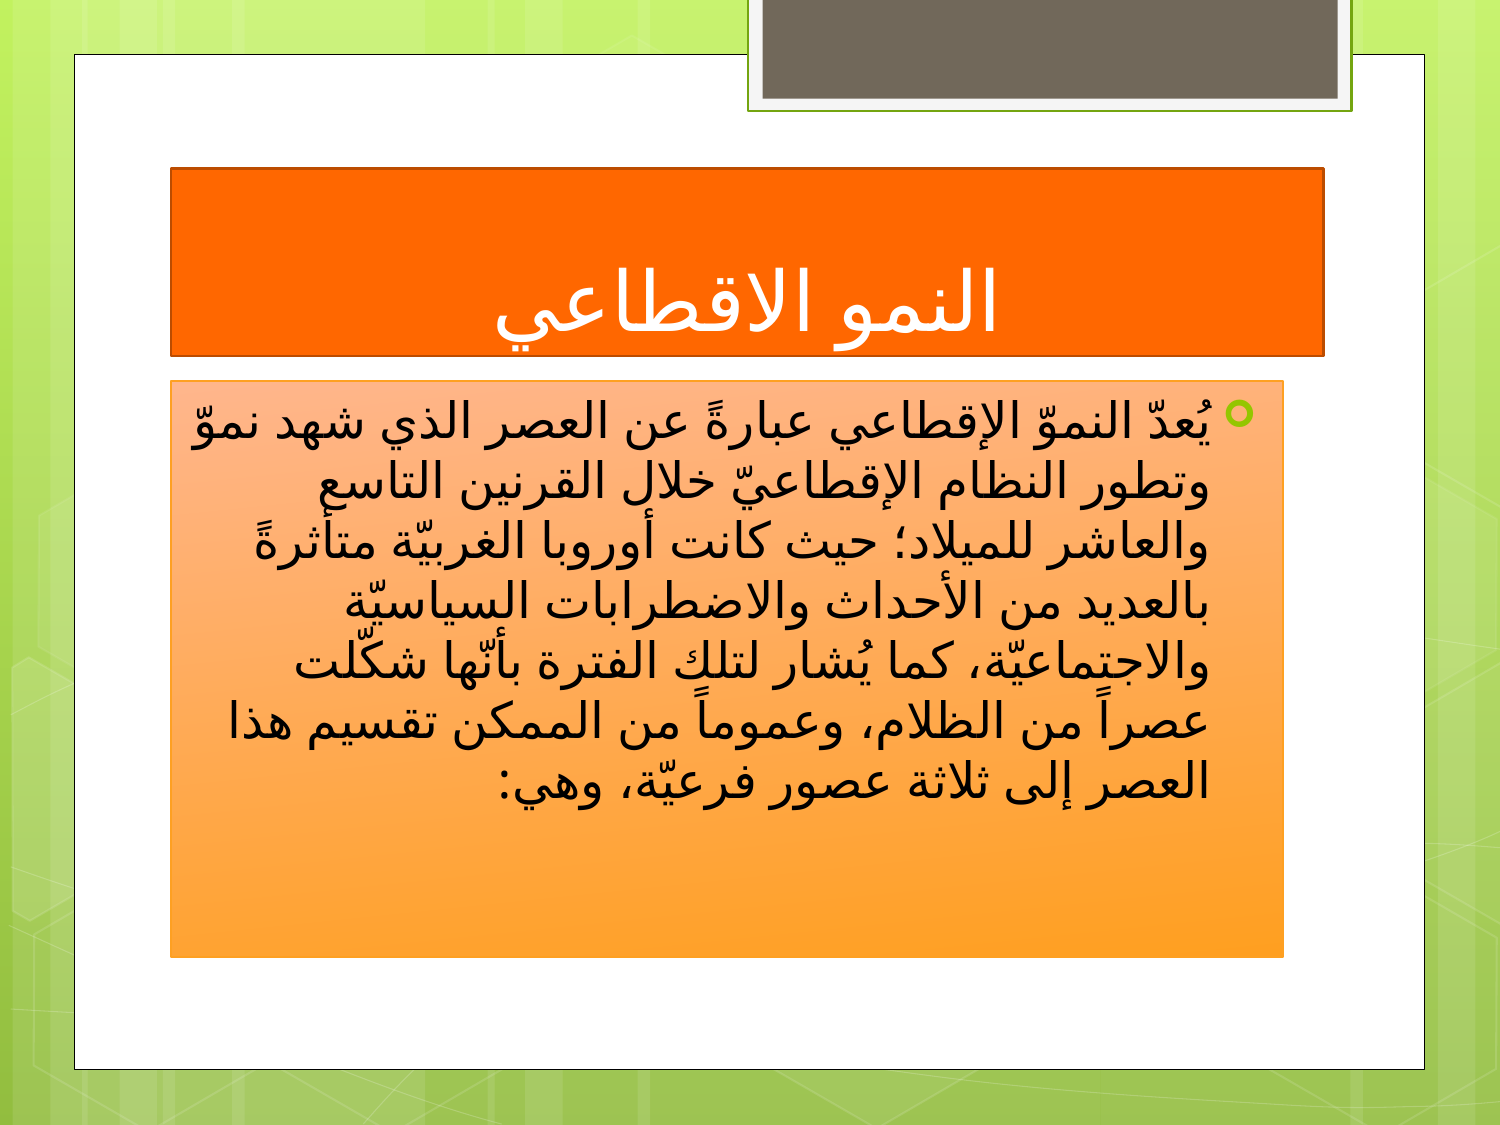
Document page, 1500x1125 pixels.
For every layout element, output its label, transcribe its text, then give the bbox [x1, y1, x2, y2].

title النمو الاقطاعي [170, 167, 1325, 357]
list يُعدّ النموّ الإقطاعي عبارةً عن العصر الذي شهد نموّ وتطور النظام الإقطاعيّ خلال القرنين التاسع والعاشر للميلاد؛ حيث كانت أوروبا الغربيّة متأثرةً بالعديد من الأحداث والاضطرابات السياسيّة والاجتماعيّة، كما يُشار لتلك الفترة بأنّها شكّلت عصراً من الظلام، وعموماً من الممكن تقسيم هذا العصر إلى ثلاثة عصور فرعيّة، وهي: [170, 380, 1284, 958]
